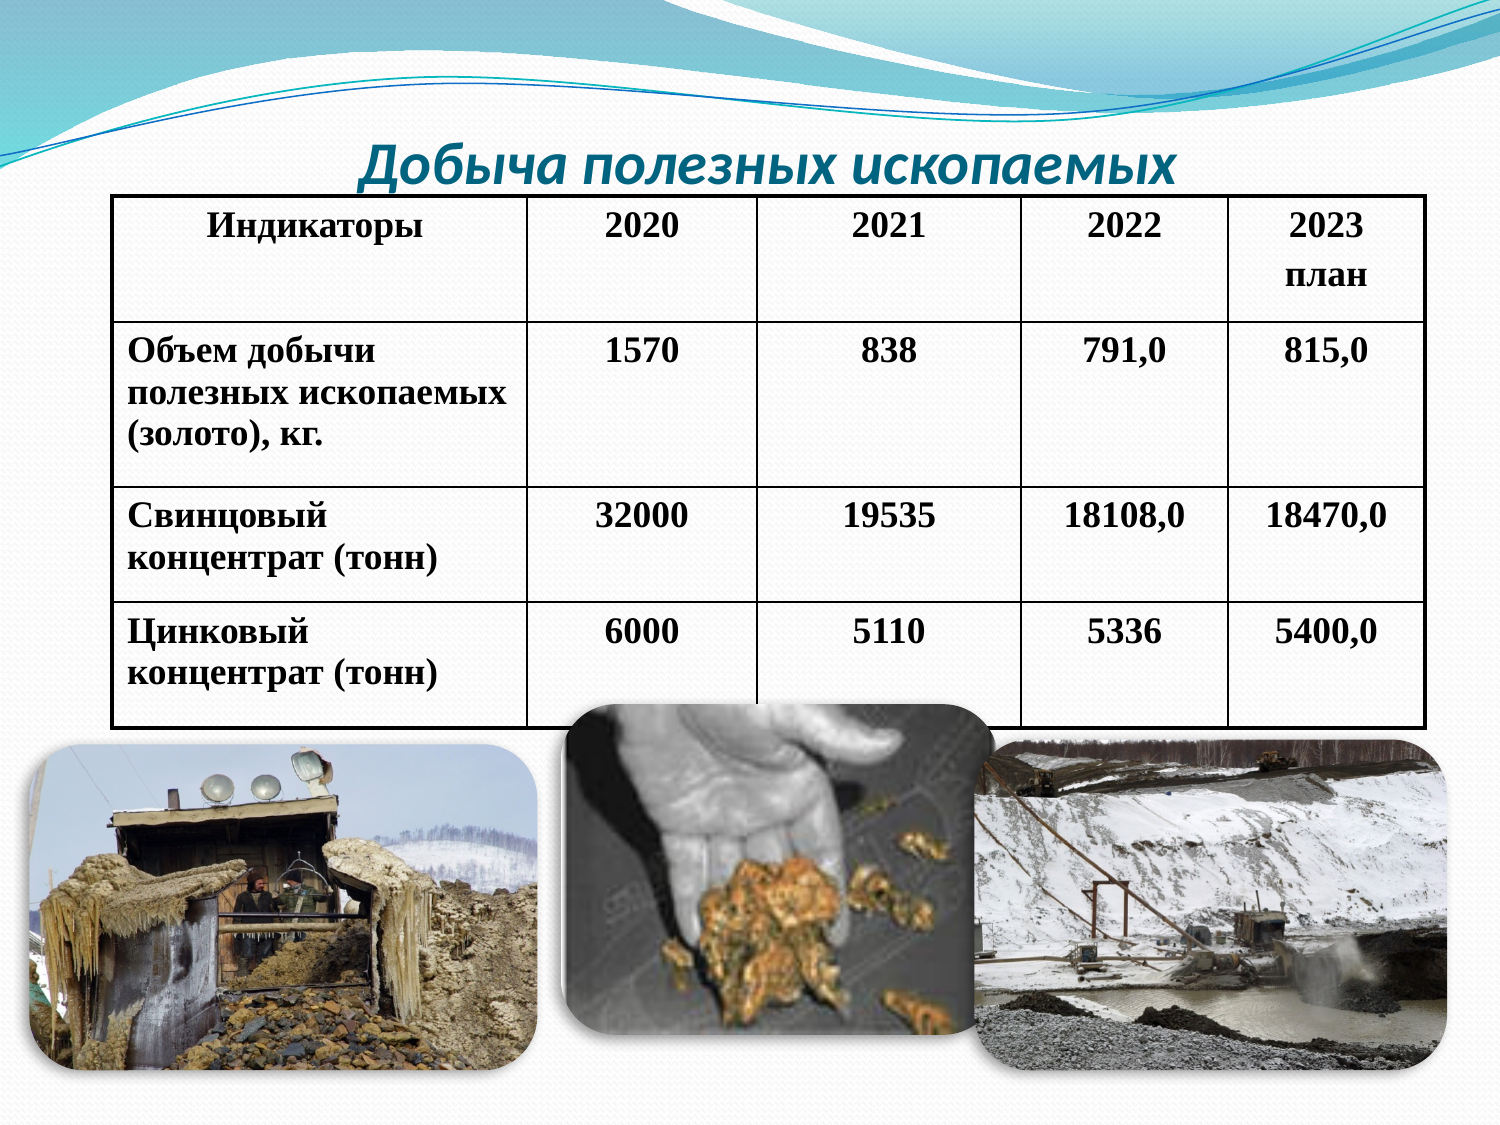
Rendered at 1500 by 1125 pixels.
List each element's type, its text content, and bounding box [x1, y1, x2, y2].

table_cell Объем добычи полезных ископаемых (золото), кг. [114, 323, 526, 486]
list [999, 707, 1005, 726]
table_cell 19535 [758, 488, 1020, 601]
table_cell 18470,0 [1229, 488, 1423, 601]
table_cell 32000 [528, 488, 756, 601]
table_header 2020 [528, 198, 756, 321]
table_cell 5336 [1022, 603, 1227, 726]
table_cell 838 [758, 323, 1020, 486]
table_cell Свинцовый концентрат (тонн) [114, 488, 526, 601]
table_cell 5110 [758, 603, 1020, 726]
table_header 2021 [758, 198, 1020, 321]
picture [560, 703, 1448, 1071]
table_header 2023 план [1229, 198, 1423, 321]
table_cell 815,0 [1229, 323, 1423, 486]
table_cell Цинковый концентрат (тонн) [114, 603, 526, 726]
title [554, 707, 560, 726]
title Добыча полезных ископаемых [112, 115, 1425, 194]
table_header 2022 [1022, 198, 1227, 321]
picture [29, 744, 538, 1071]
table_cell 1570 [528, 323, 756, 486]
table_cell 18108,0 [1022, 488, 1227, 601]
table_cell 791,0 [1022, 323, 1227, 486]
table_cell 6000 [528, 603, 756, 726]
table_cell 5400,0 [1229, 603, 1423, 726]
table_header Индикаторы [114, 198, 526, 321]
